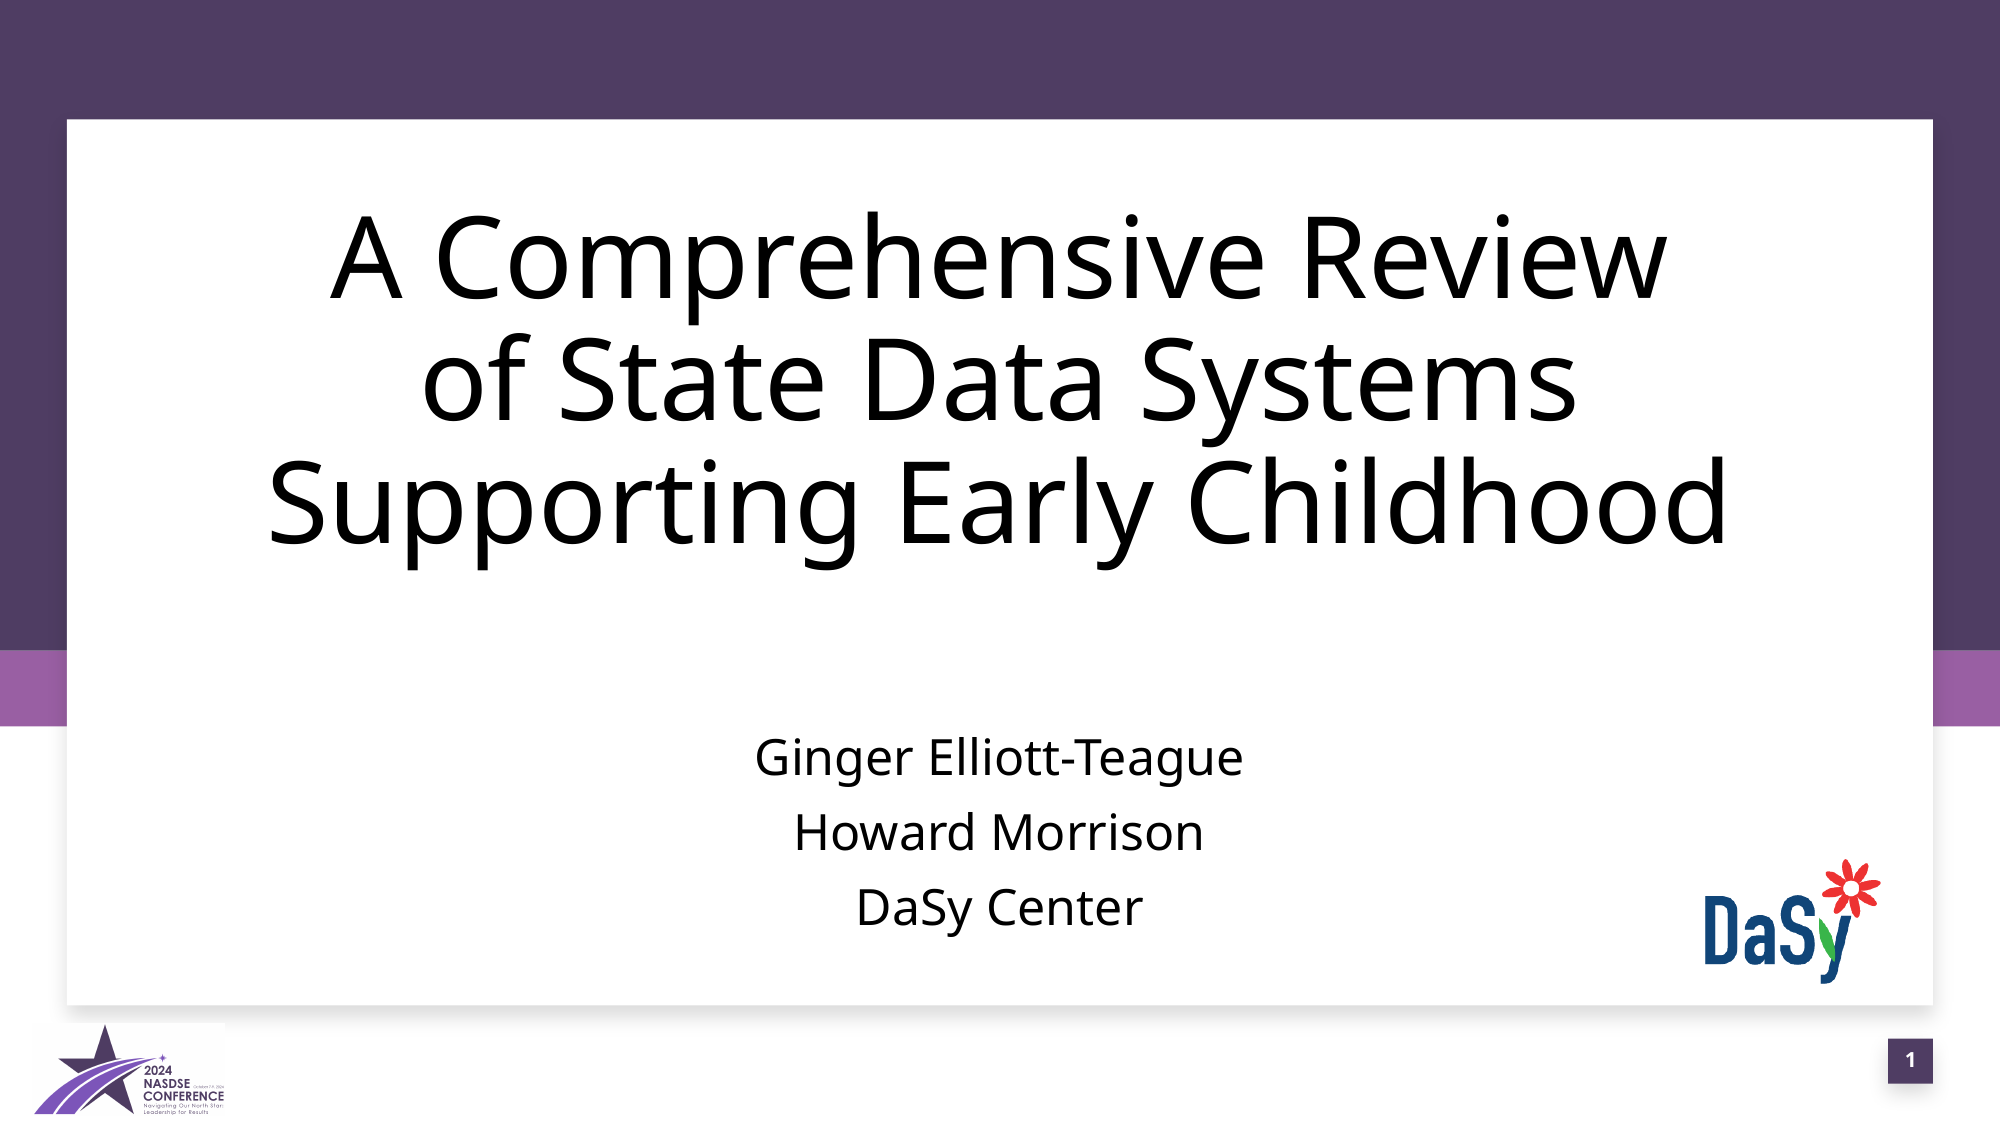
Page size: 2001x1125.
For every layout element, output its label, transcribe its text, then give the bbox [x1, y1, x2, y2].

picture [32, 1023, 225, 1116]
picture [1705, 859, 1881, 985]
title A Comprehensive Review of State Data Systems Supporting Early Childhood [249, 184, 1750, 576]
subtitle Ginger Elliott-Teague Howard Morrison DaSy Center [249, 725, 1750, 997]
